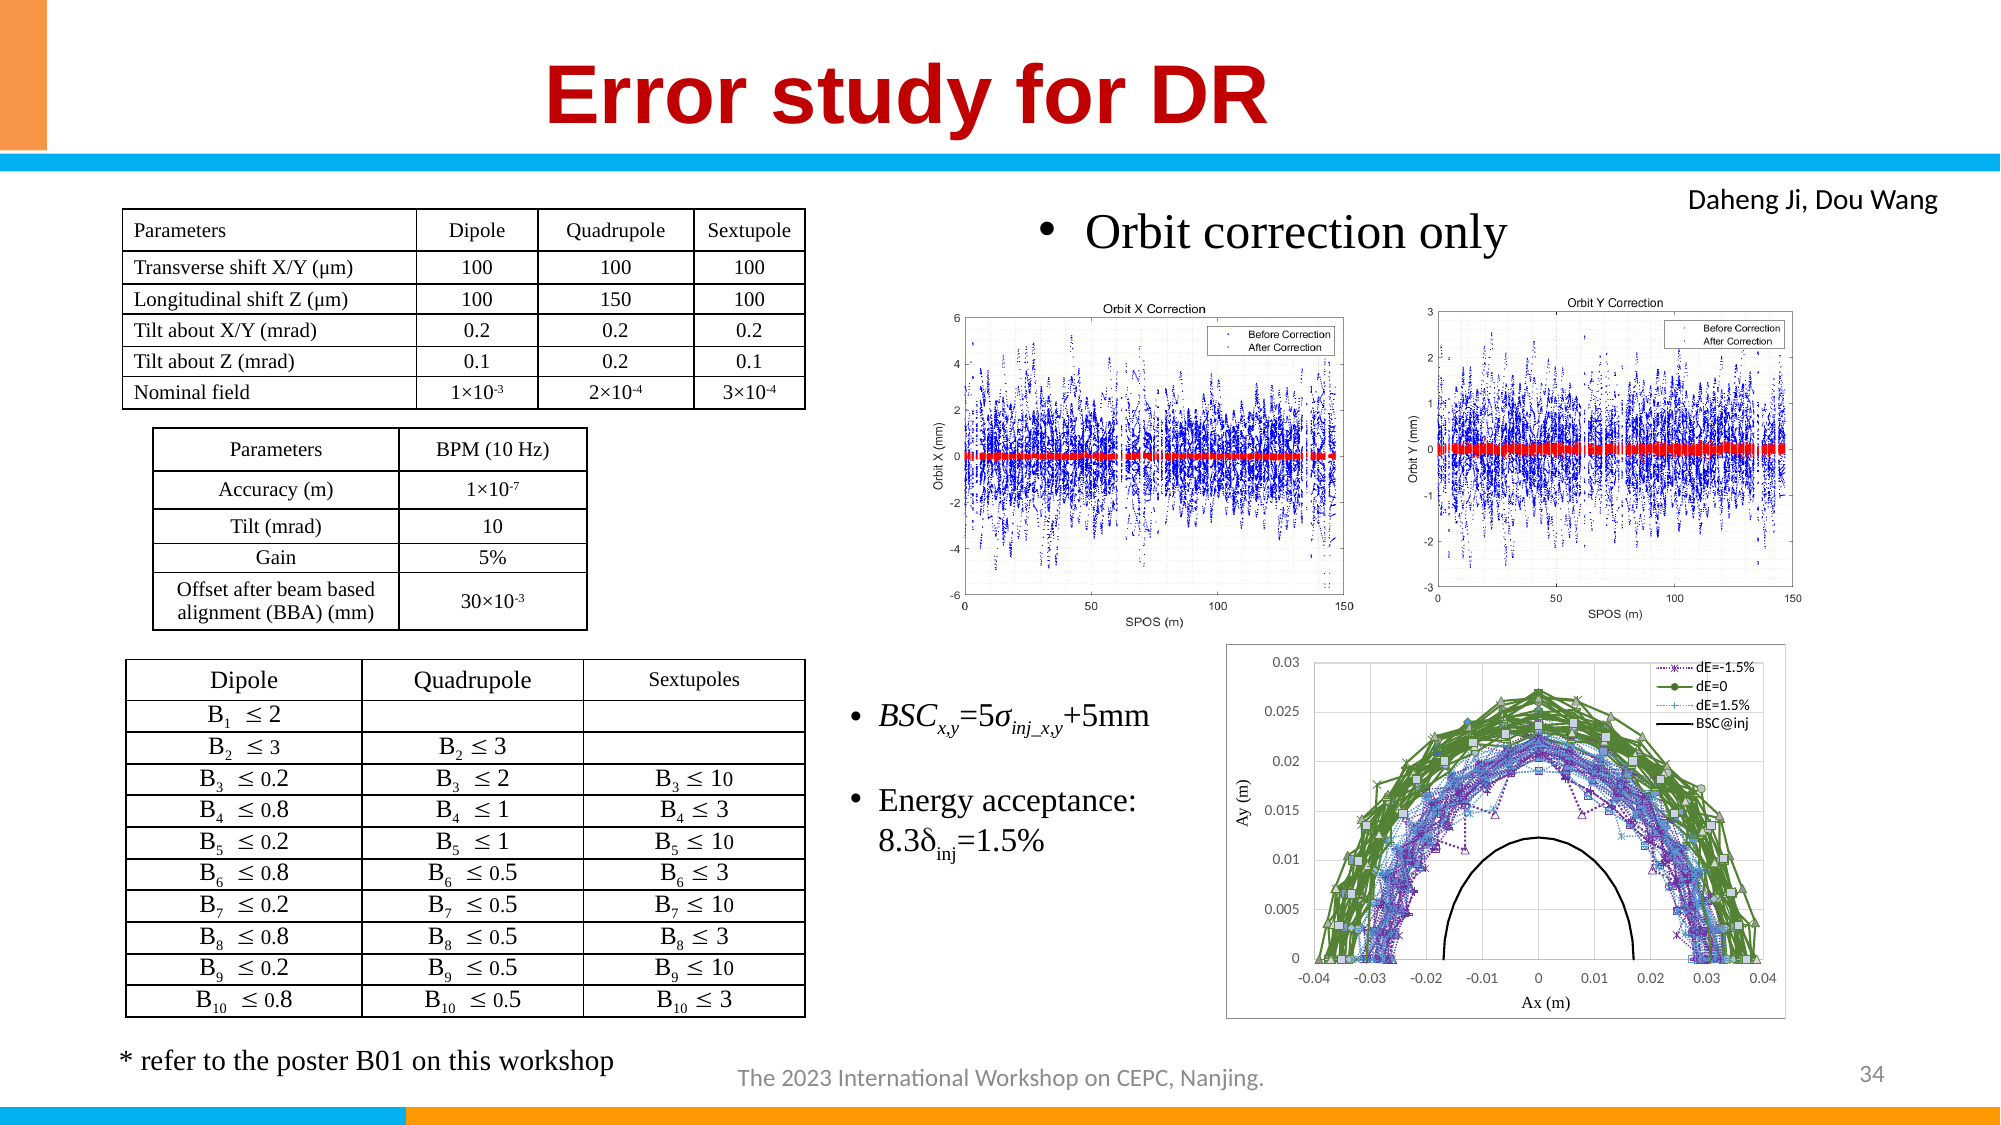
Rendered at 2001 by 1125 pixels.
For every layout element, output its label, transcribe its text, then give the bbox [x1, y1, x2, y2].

table_cell 0.2 [539, 347, 693, 376]
table_header Parameters [123, 210, 416, 250]
table_cell B10  0.5 [363, 986, 583, 1016]
table_cell B9  0.5 [363, 955, 583, 984]
table_cell B3  2 [363, 765, 583, 794]
table_cell 100 [417, 252, 537, 283]
table_cell [363, 701, 583, 731]
table_cell 100 [695, 285, 804, 313]
footer The 2023 International Workshop on CEPC, Nanjing. [588, 1047, 1416, 1106]
table_header Dipole [127, 660, 361, 700]
table_cell 0.2 [417, 315, 537, 346]
picture [1225, 643, 1786, 1019]
table_cell Tilt (mrad) [154, 510, 398, 543]
table_cell Tilt about X/Y (mrad) [123, 315, 416, 346]
table_cell [584, 701, 804, 731]
table_cell Transverse shift X/Y (μm) [123, 252, 416, 283]
table_cell Nominal field [123, 377, 416, 408]
table_cell 30×10-3 [400, 573, 586, 629]
text_box Orbit correction only [1023, 190, 1654, 266]
table_cell B3  0.2 [127, 765, 361, 794]
table_cell B8  3 [584, 923, 804, 953]
table_cell 150 [539, 285, 693, 313]
text_box Daheng Ji, Dou Wang [1673, 172, 1986, 223]
table_header Sextupole [695, 210, 804, 250]
table_cell B5  1 [363, 828, 583, 858]
table_cell 0.1 [417, 347, 537, 376]
table_cell 10 [400, 510, 586, 543]
table_cell 1×10-3 [417, 377, 537, 408]
table_cell 5% [400, 544, 586, 572]
table_cell Longitudinal shift Z (μm) [123, 285, 416, 313]
table_cell B1  2 [127, 701, 361, 731]
table_cell Gain [154, 544, 398, 572]
table_header Quadrupole [539, 210, 693, 250]
table_header Quadrupole [363, 660, 583, 700]
table_cell 0.2 [539, 315, 693, 346]
slide_number 34 [1433, 1042, 1900, 1103]
text_box * refer to the poster B01 on this workshop [103, 1034, 777, 1084]
table_cell 100 [539, 252, 693, 283]
table_cell 0.1 [695, 347, 804, 376]
table_header Dipole [417, 210, 537, 250]
table_cell B7  0.5 [363, 891, 583, 921]
picture [900, 286, 1836, 632]
table_cell B6  3 [584, 860, 804, 889]
text_box BSCx,y=5σinj_x,y+5mm Energy acceptance: 8.3inj=1.5% [835, 685, 1220, 872]
table_header Parameters [154, 429, 398, 470]
table_cell 100 [417, 285, 537, 313]
table_cell B7  10 [584, 891, 804, 921]
table_cell B4  1 [363, 796, 583, 826]
table_cell B7  0.2 [127, 891, 361, 921]
table_cell 1×10-7 [400, 472, 586, 508]
table_cell 0.2 [695, 315, 804, 346]
table_cell B9  0.2 [127, 955, 361, 984]
table_cell B8  0.5 [363, 923, 583, 953]
table_header Sextupoles [584, 660, 804, 700]
table_cell B3  10 [584, 765, 804, 794]
table_cell B10  0.8 [127, 986, 361, 1016]
table_cell B2  3 [363, 733, 583, 763]
table_cell Offset after beam based alignment (BBA) (mm) [154, 573, 398, 629]
table_cell B6  0.8 [127, 860, 361, 889]
table_cell 3×10-4 [695, 377, 804, 408]
table_cell Tilt about Z (mrad) [123, 347, 416, 376]
table_cell B9  10 [584, 955, 804, 984]
table_cell B6  0.5 [363, 860, 583, 889]
table_cell B5  10 [584, 828, 804, 858]
table_cell 100 [695, 252, 804, 283]
table_cell B2  3 [127, 733, 361, 763]
table_cell B10  3 [584, 986, 804, 1016]
table_cell B8  0.8 [127, 923, 361, 953]
text_box Error study for DR [384, 43, 1431, 149]
table_cell 2×10-4 [539, 377, 693, 408]
table_cell B4  0.8 [127, 796, 361, 826]
table_cell B5  0.2 [127, 828, 361, 858]
table_cell B4  3 [584, 796, 804, 826]
table_header BPM (10 Hz) [400, 429, 586, 470]
table_cell Accuracy (m) [154, 472, 398, 508]
table_cell [584, 733, 804, 763]
